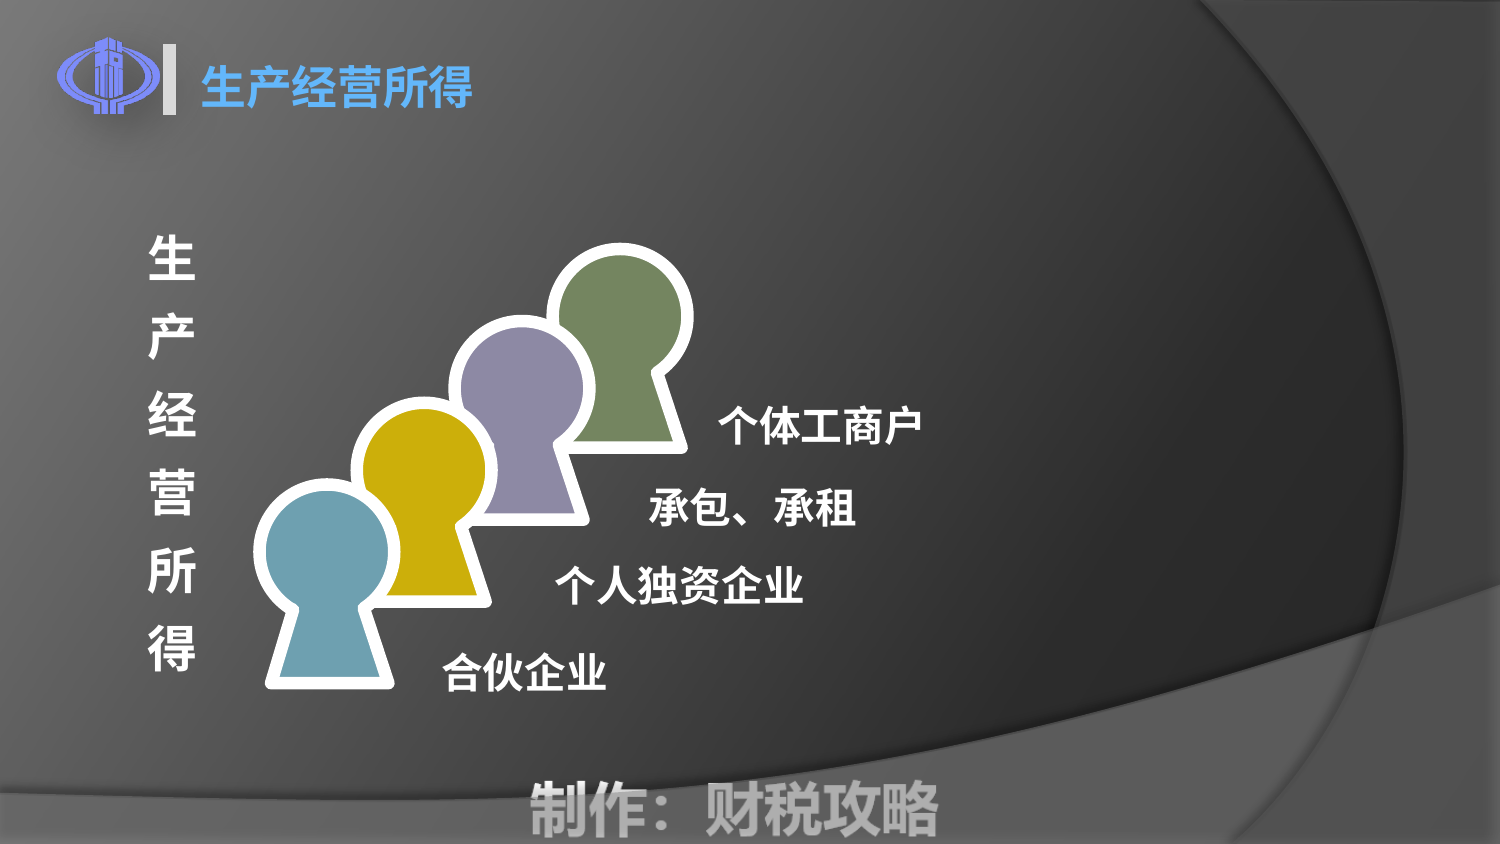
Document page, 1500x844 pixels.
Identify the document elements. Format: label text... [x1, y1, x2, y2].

picture [0, 0, 1403, 799]
text_box 生产经营所得 [185, 34, 490, 121]
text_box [143, 207, 1166, 695]
